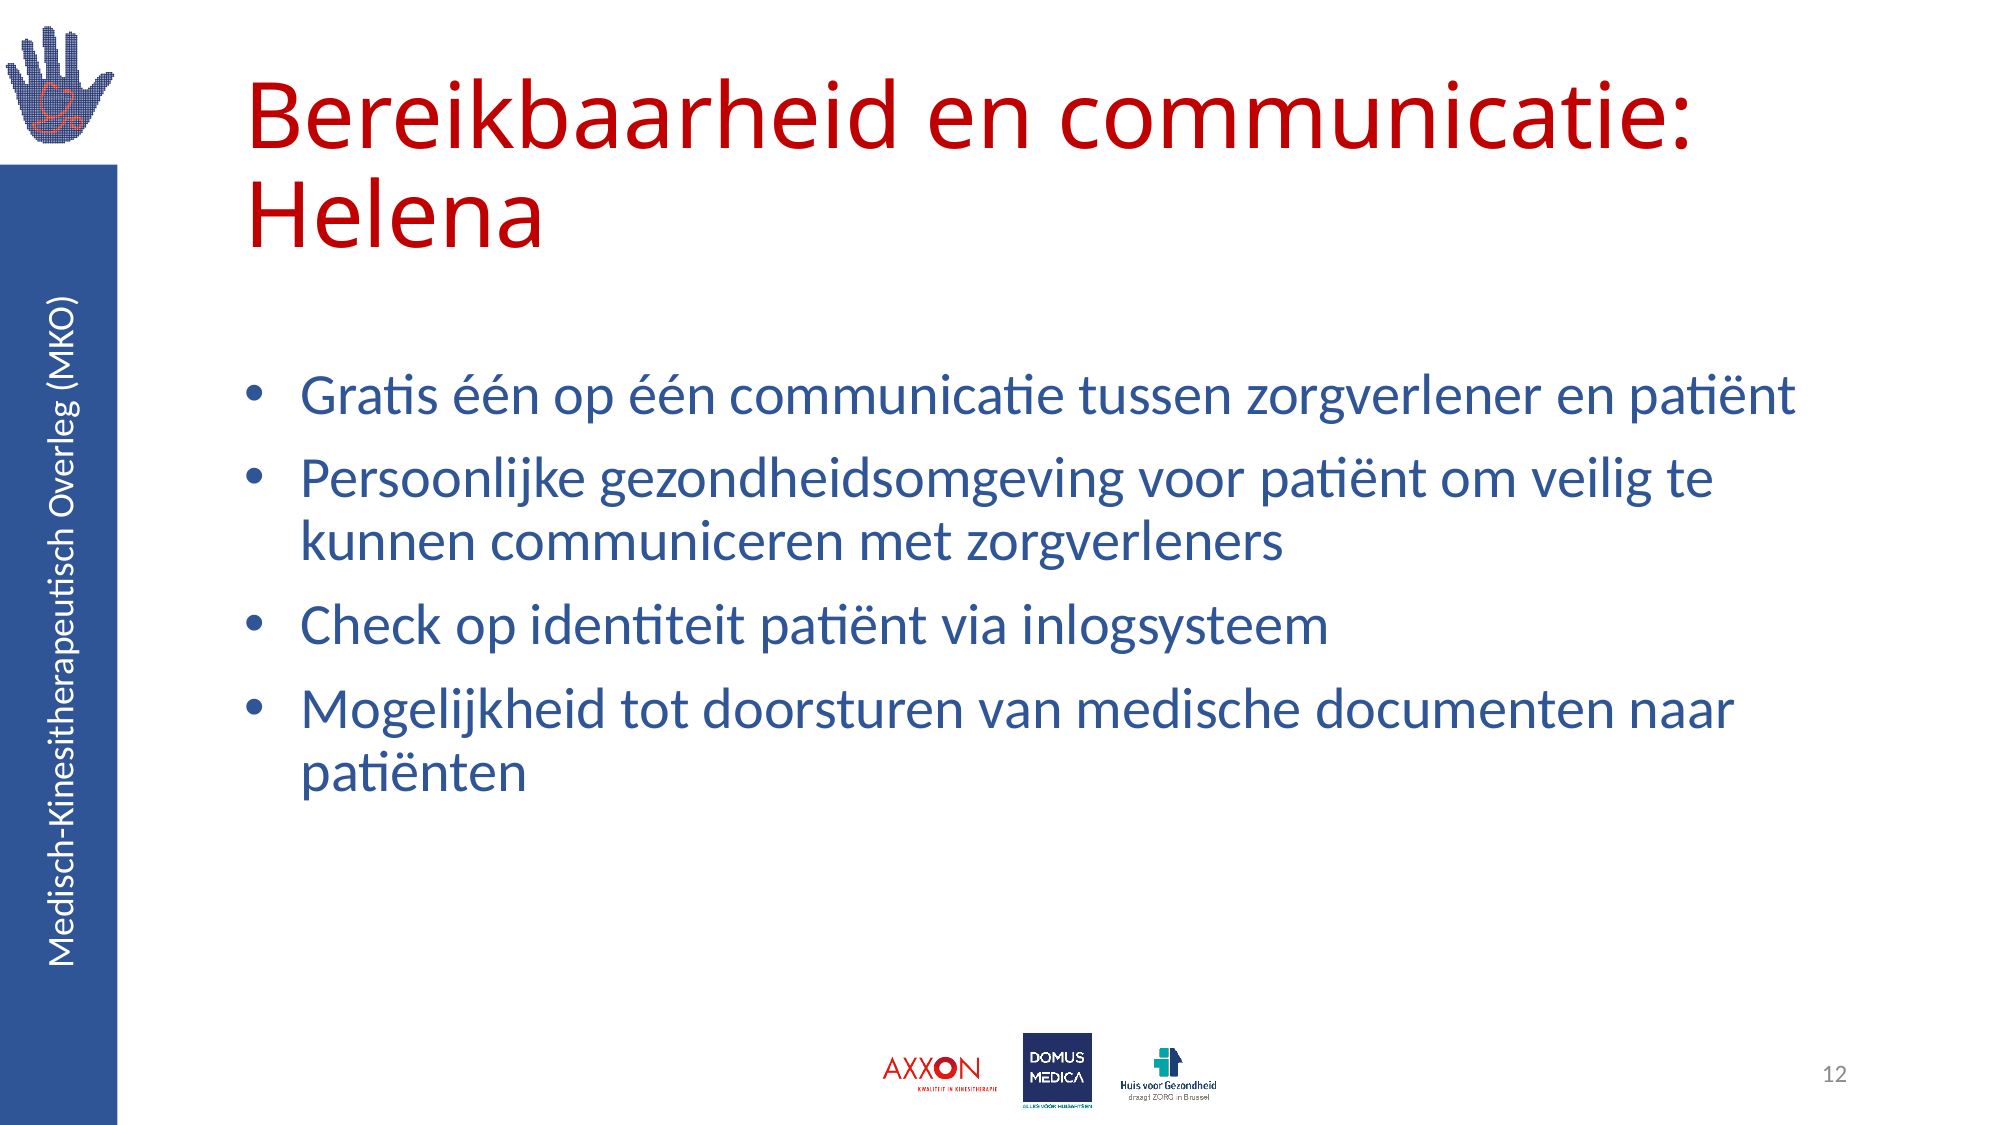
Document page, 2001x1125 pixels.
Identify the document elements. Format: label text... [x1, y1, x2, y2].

picture [1010, 1020, 1104, 1121]
slide_number 12 [1412, 1042, 1863, 1103]
picture [2, 5, 118, 169]
list Gratis één op één communicatie tussen zorgverlener en patiënt Persoonlijke gezondheidsomgeving voor patiënt om veilig te kunnen communiceren met zorgverleners Check op identiteit patiënt via inlogsysteem Mogelijkheid tot doorsturen van medische documenten naar patiënten [229, 356, 1863, 1014]
picture [1121, 1048, 1216, 1101]
title Bereikbaarheid en communicatie: Helena [229, 59, 1863, 278]
picture [875, 1047, 1003, 1102]
